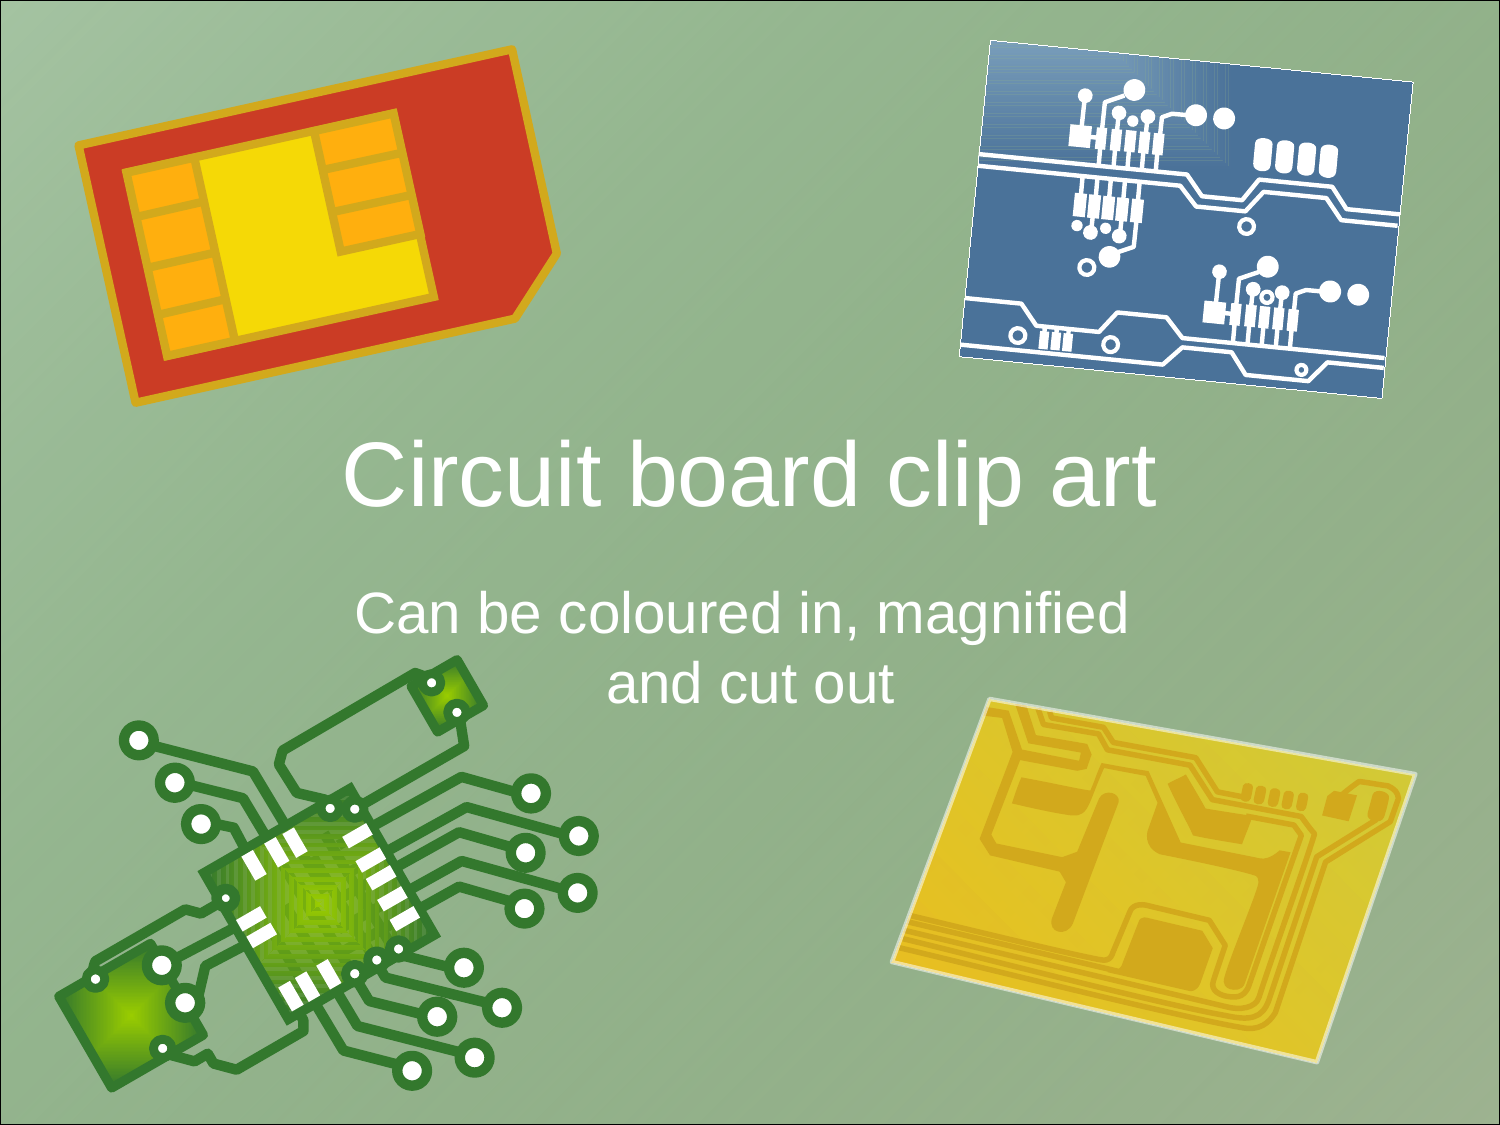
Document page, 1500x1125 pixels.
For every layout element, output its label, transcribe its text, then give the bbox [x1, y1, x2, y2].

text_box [78, 669, 594, 1086]
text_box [101, 94, 546, 358]
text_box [960, 60, 1403, 379]
text_box [0, 0, 1500, 1125]
title Circuit board clip art [112, 349, 1388, 591]
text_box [891, 698, 1416, 1063]
subtitle Can be coloured in, magnified and cut out [135, 567, 1367, 855]
